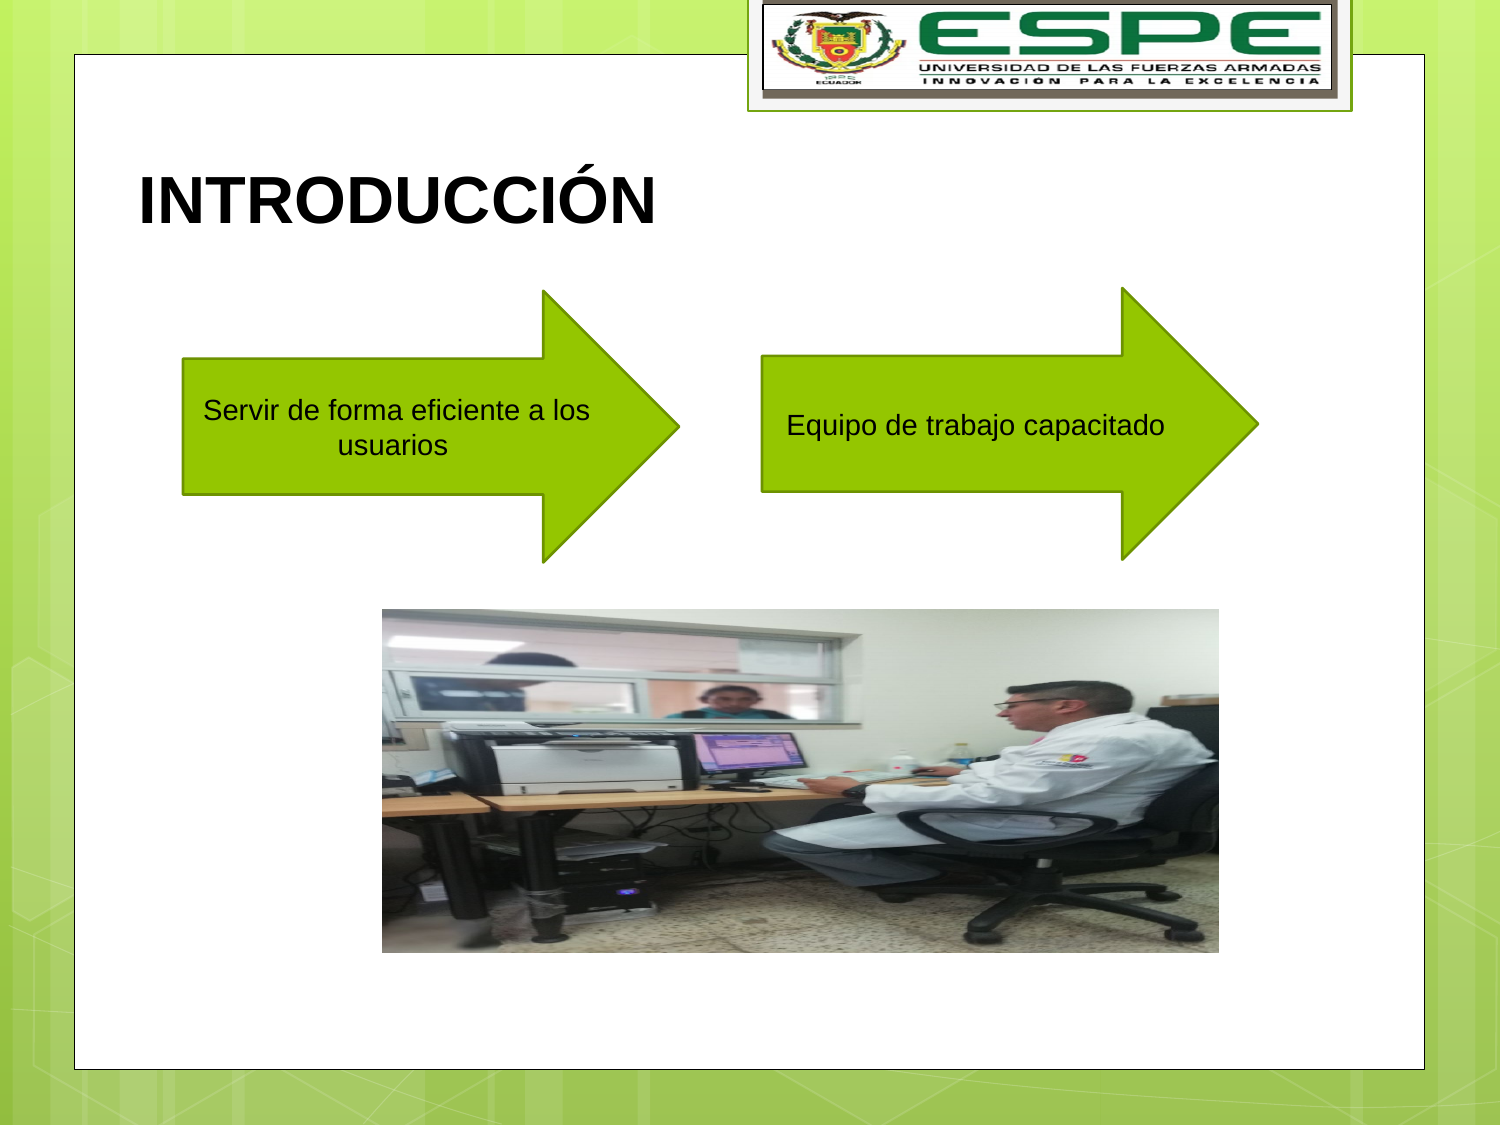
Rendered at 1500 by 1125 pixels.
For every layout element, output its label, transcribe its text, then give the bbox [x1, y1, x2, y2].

text_box INTRODUCCIÓN [123, 148, 825, 244]
text_box Servir de forma eficiente a los usuarios [181, 289, 681, 564]
text_box Equipo de trabajo capacitado [760, 286, 1260, 561]
picture [381, 609, 1220, 954]
picture [761, 4, 1332, 91]
